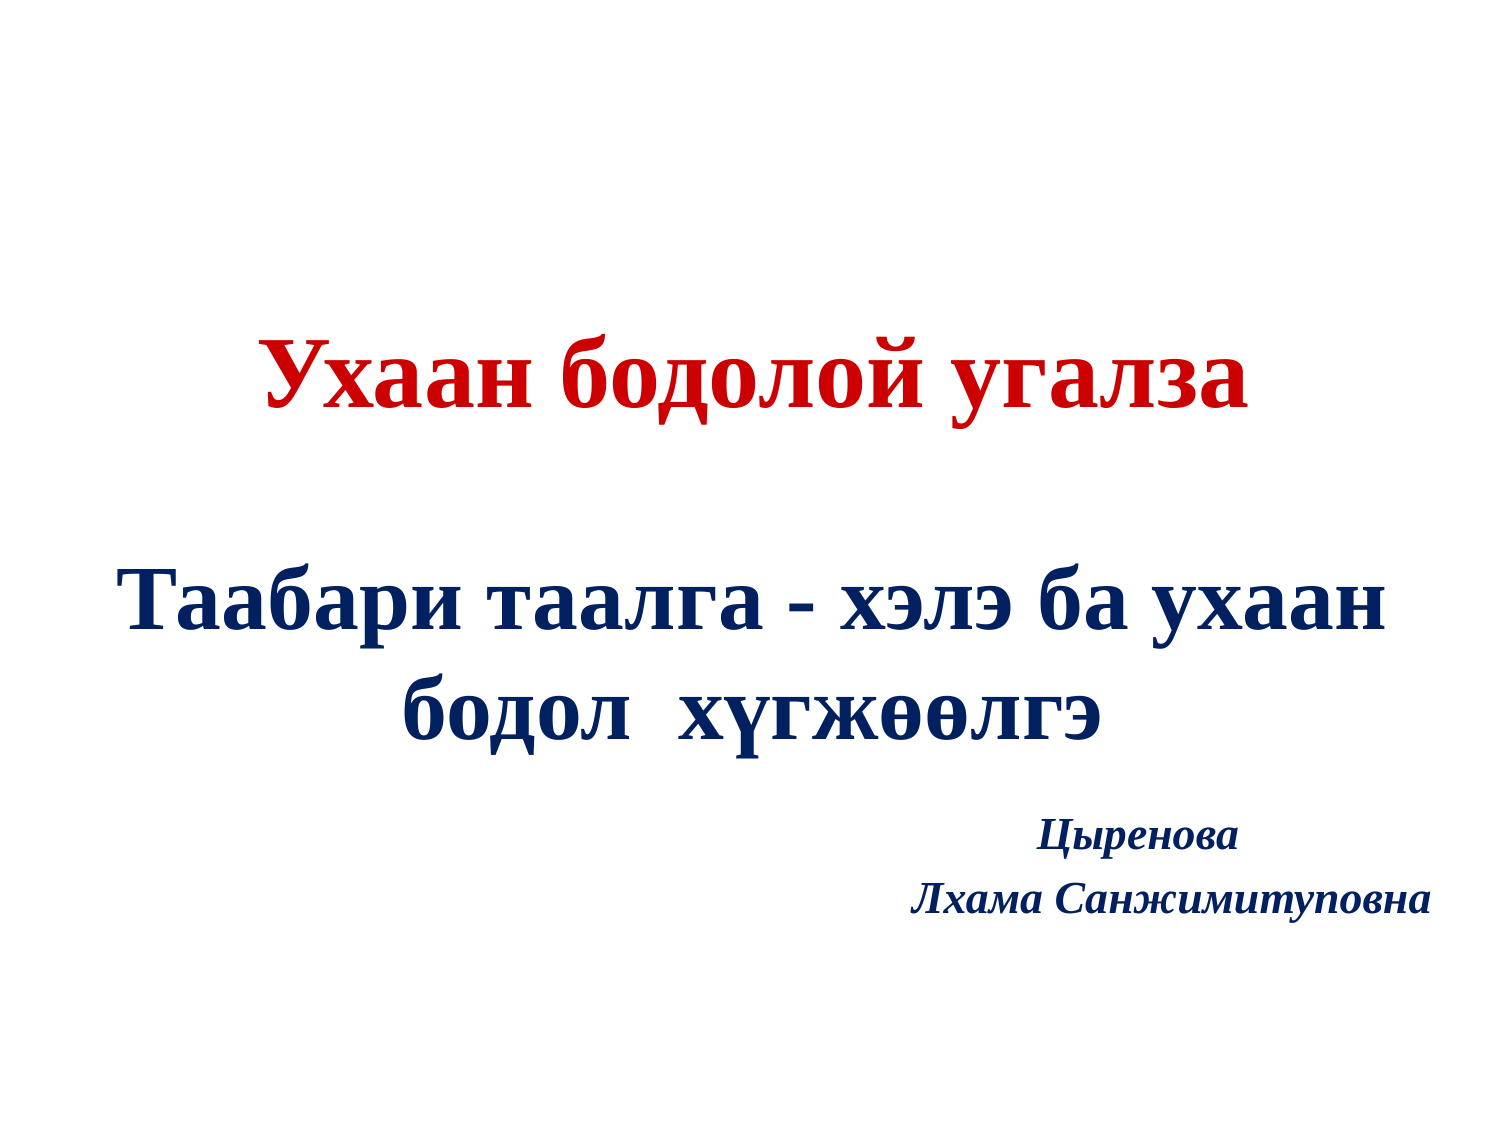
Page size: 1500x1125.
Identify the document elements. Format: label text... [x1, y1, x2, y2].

title Ухаан бодолой угалза Таабари таалга - хэлэ ба ухаан бодол хүгжөөлгэ Цыренова Лхама Санжимитуповна [35, 137, 1471, 1024]
